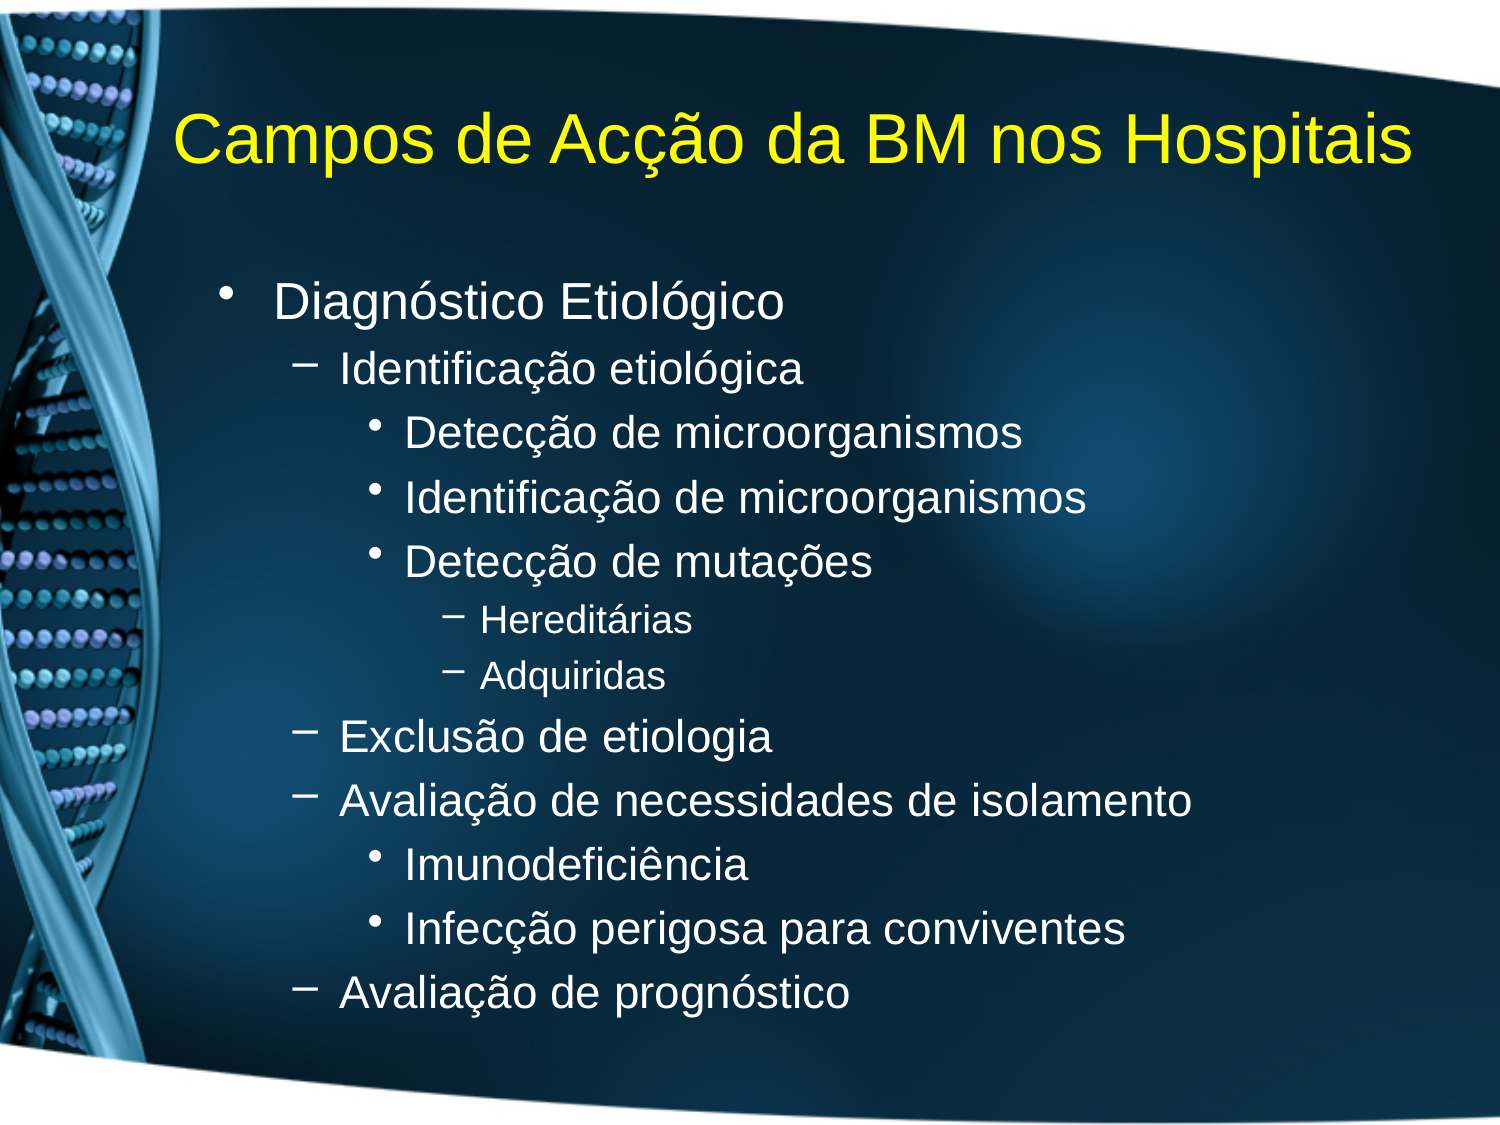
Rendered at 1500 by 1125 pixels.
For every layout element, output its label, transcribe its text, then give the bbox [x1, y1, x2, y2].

list Diagnóstico Etiológico Identificação etiológica Detecção de microorganismos Identificação de microorganismos Detecção de mutações Hereditárias Adquiridas Exclusão de etiologia Avaliação de necessidades de isolamento Imunodeficiência Infecção perigosa para conviventes Avaliação de prognóstico [202, 259, 1442, 1074]
title Campos de Acção da BM nos Hospitais [157, 22, 1442, 249]
picture [0, 0, 1500, 1125]
